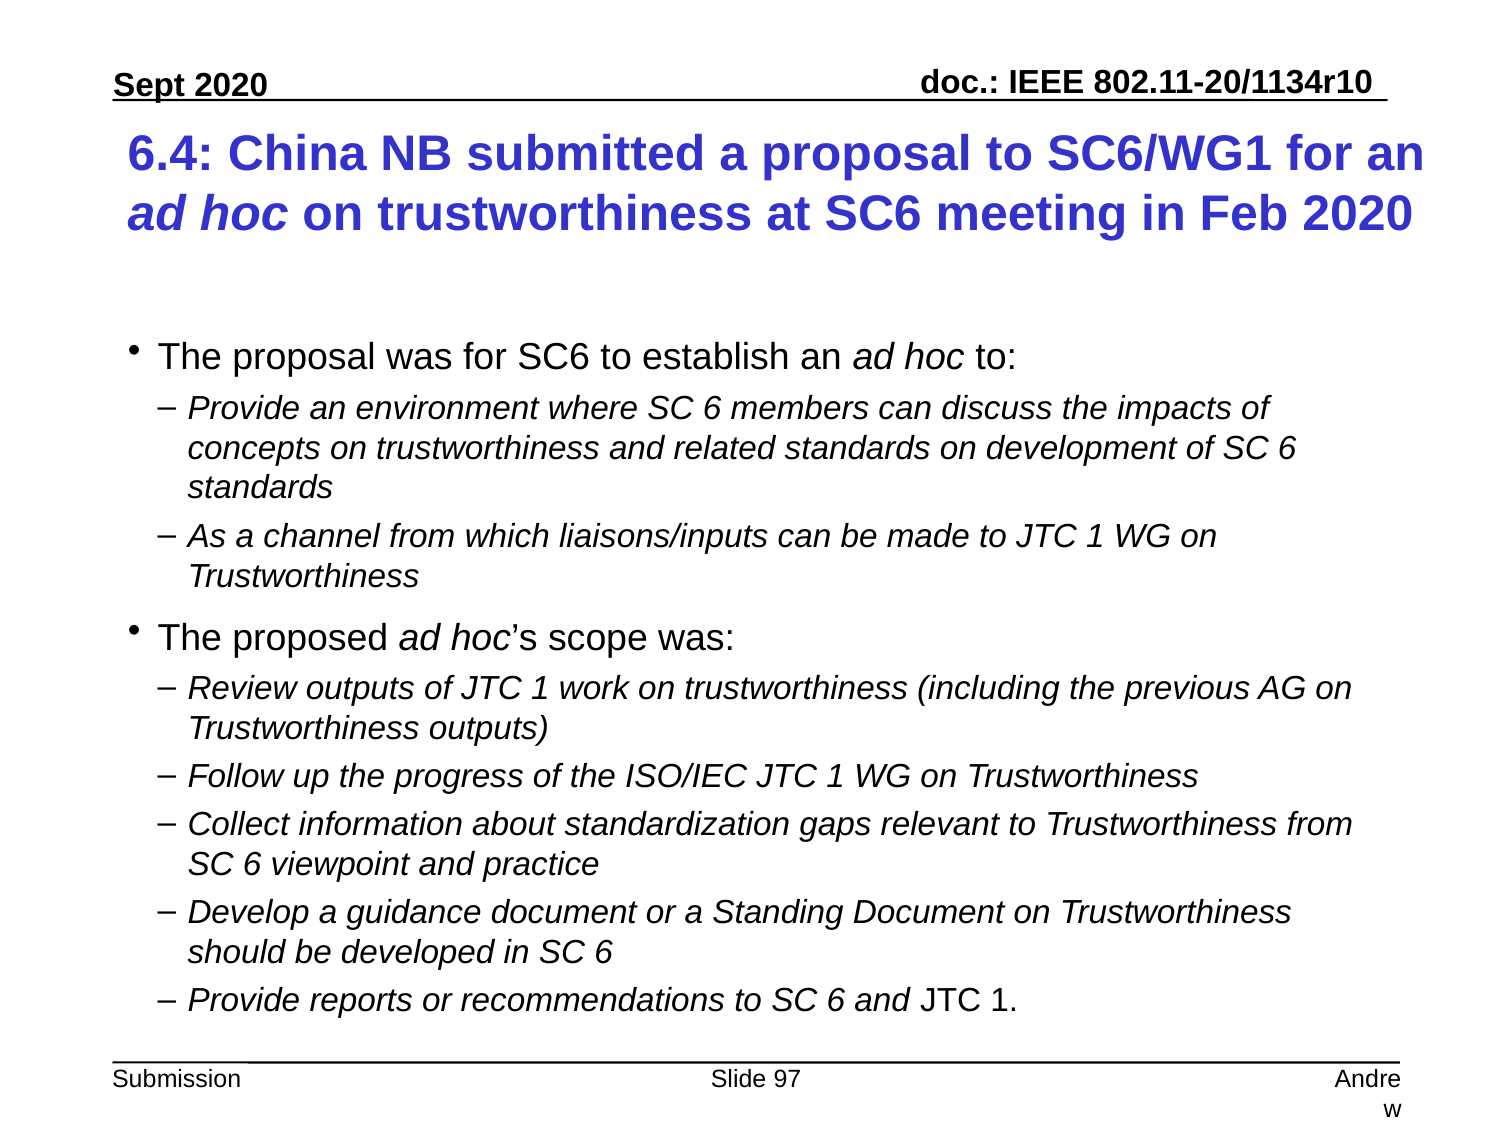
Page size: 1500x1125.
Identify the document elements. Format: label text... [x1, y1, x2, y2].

footer Andrew Myles, Cisco [1320, 1061, 1402, 1093]
list The proposal was for SC6 to establish an ad hoc to: Provide an environment where SC 6 members can discuss the impacts of concepts on trustworthiness and related standards on development of SC 6 standards As a channel from which liaisons/inputs can be made to JTC 1 WG on Trustworthiness The proposed ad hoc’s scope was: Review outputs of JTC 1 work on trustworthiness (including the previous AG on Trustworthiness outputs) Follow up the progress of the ISO/IEC JTC 1 WG on Trustworthiness Collect information about standardization gaps relevant to Trustworthiness from SC 6 viewpoint and practice Develop a guidance document or a Standing Document on Trustworthiness should be developed in SC 6 Provide reports or recommendations to SC 6 and JTC 1. [112, 324, 1388, 1000]
title 6.4: China NB submitted a proposal to SC6/WG1 for an ad hoc on trustworthiness at SC6 meeting in Feb 2020 [112, 112, 1475, 288]
slide_number Slide 97 [709, 1061, 803, 1093]
